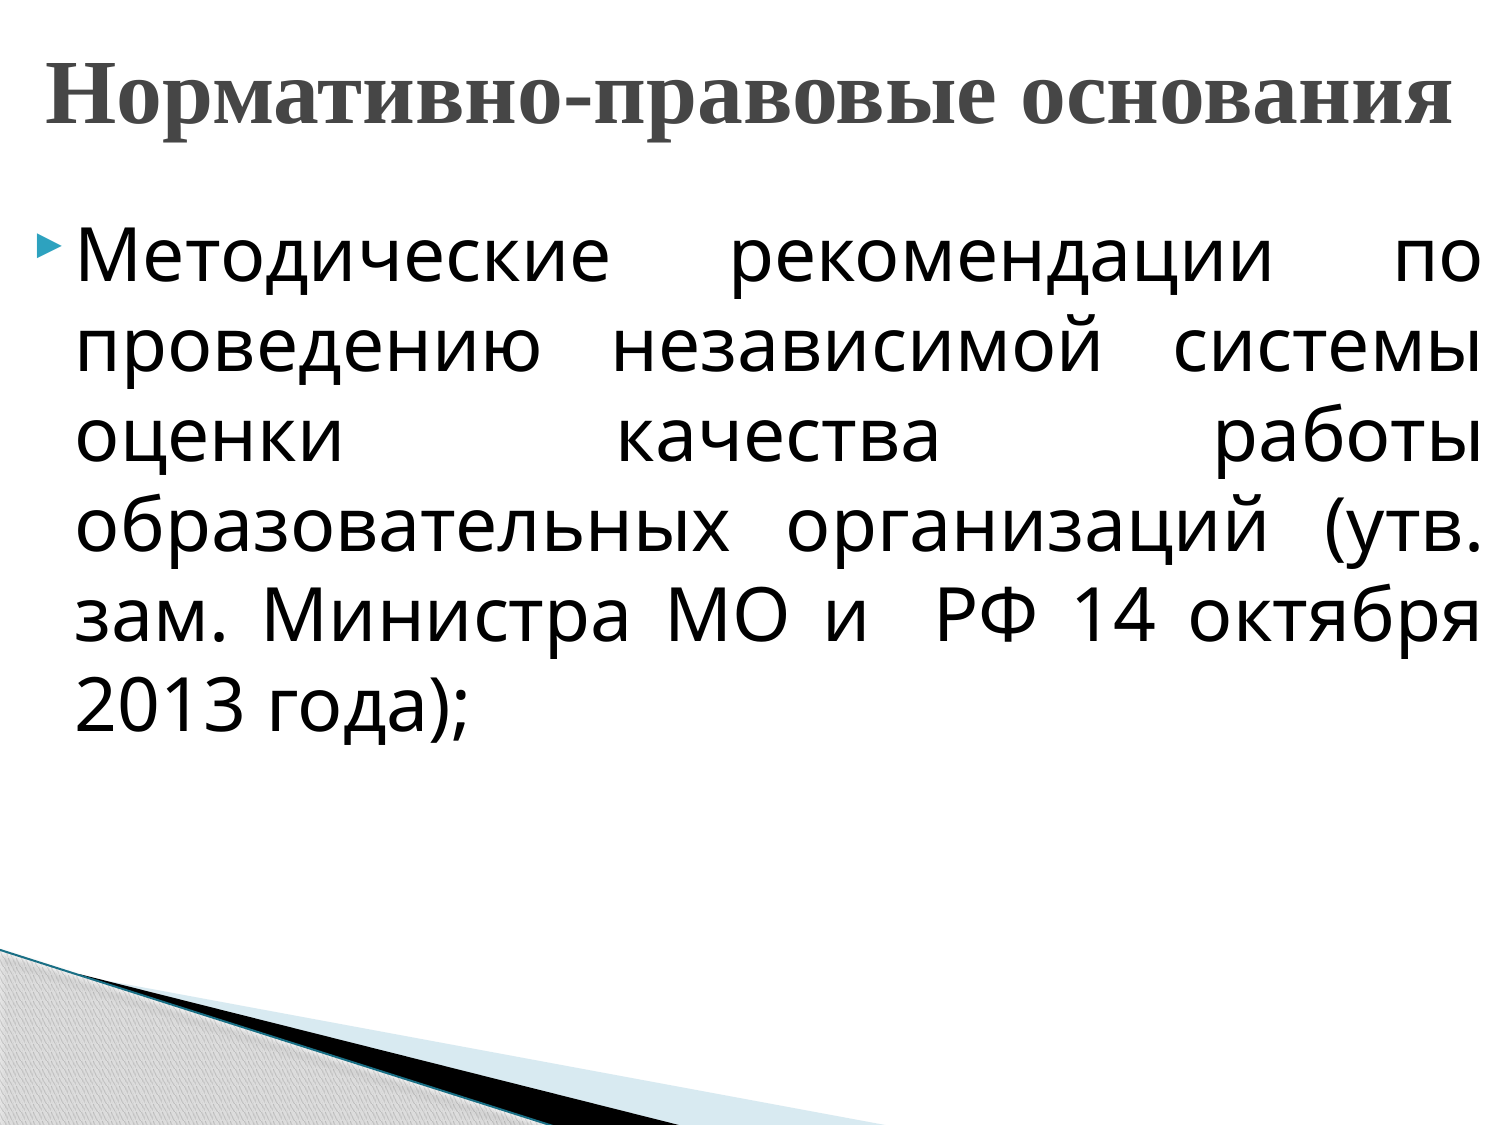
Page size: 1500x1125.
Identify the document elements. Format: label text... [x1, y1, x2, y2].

list Методические рекомендации по проведению независимой системы оценки качества работы образовательных организаций (утв. зам. Министра МО и РФ 14 октября 2013 года); [0, 199, 1500, 1125]
title Нормативно-правовые основания [0, 0, 1500, 173]
